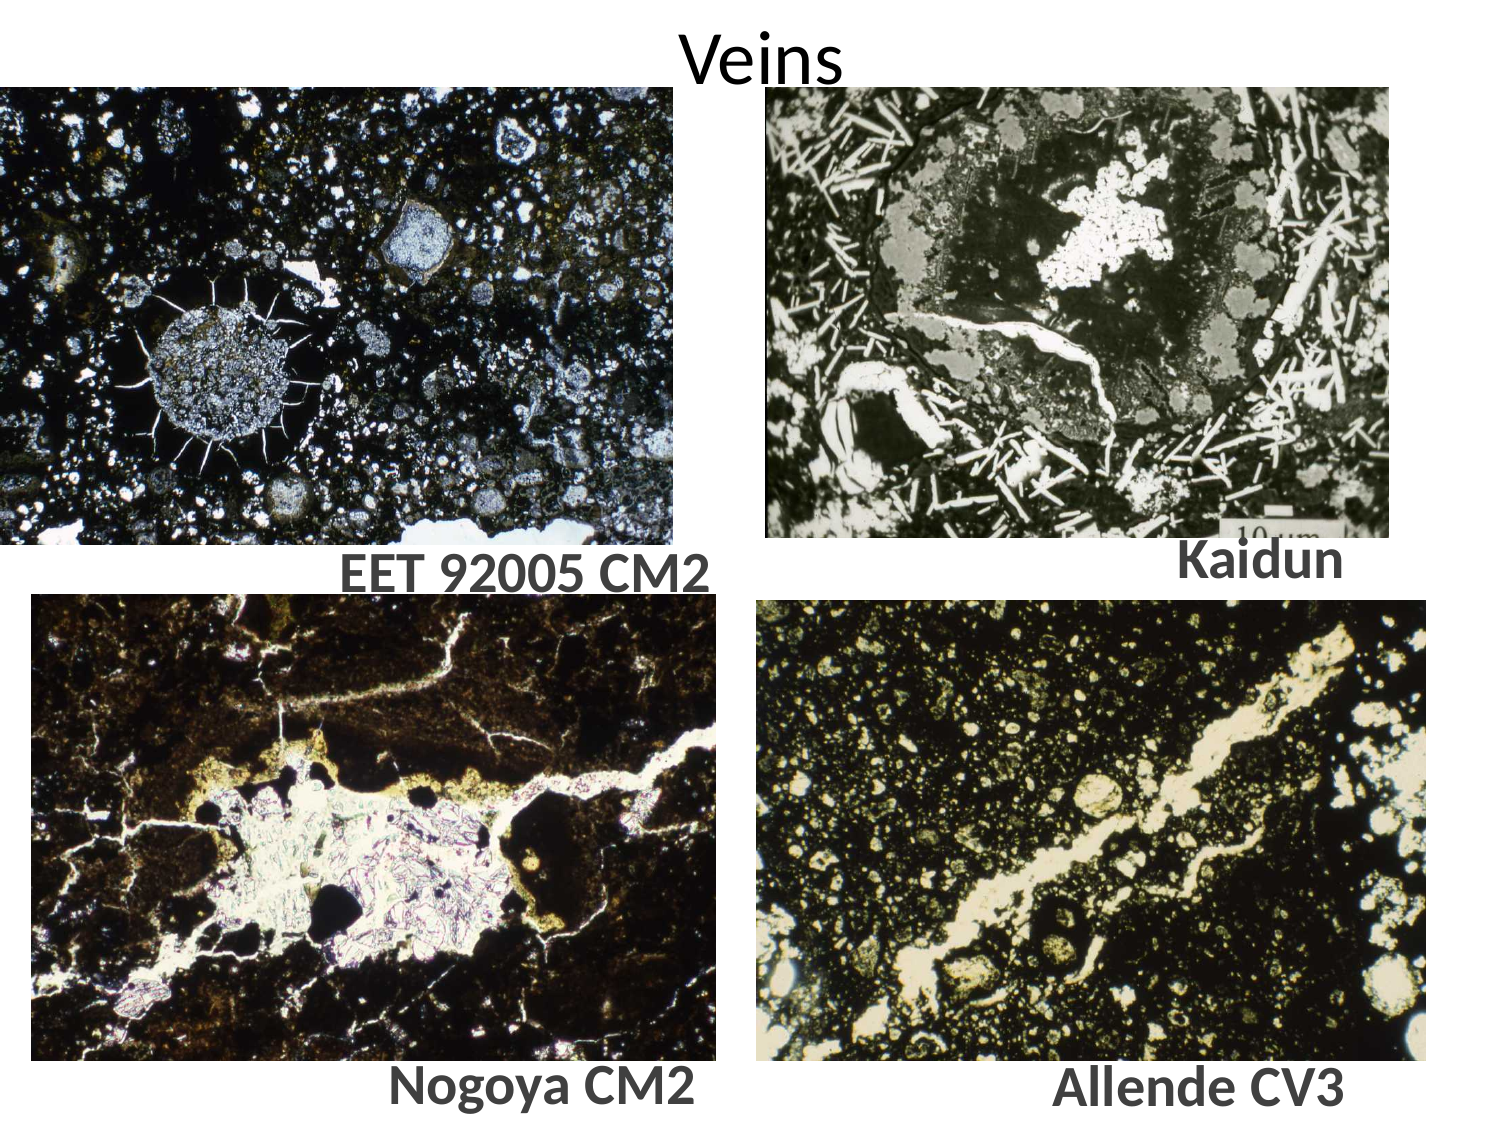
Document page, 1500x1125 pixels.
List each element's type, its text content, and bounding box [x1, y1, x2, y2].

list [0, 87, 673, 545]
picture [765, 87, 1389, 538]
text_box EET 92005 CM2 [324, 526, 746, 612]
text_box Allende CV3 [1037, 1067, 1426, 1125]
text_box Kaidun [1162, 512, 1462, 598]
picture [31, 594, 716, 1061]
title Veins [86, 0, 1437, 108]
picture [755, 600, 1426, 1062]
text_box Nogoya CM2 [373, 1039, 771, 1124]
